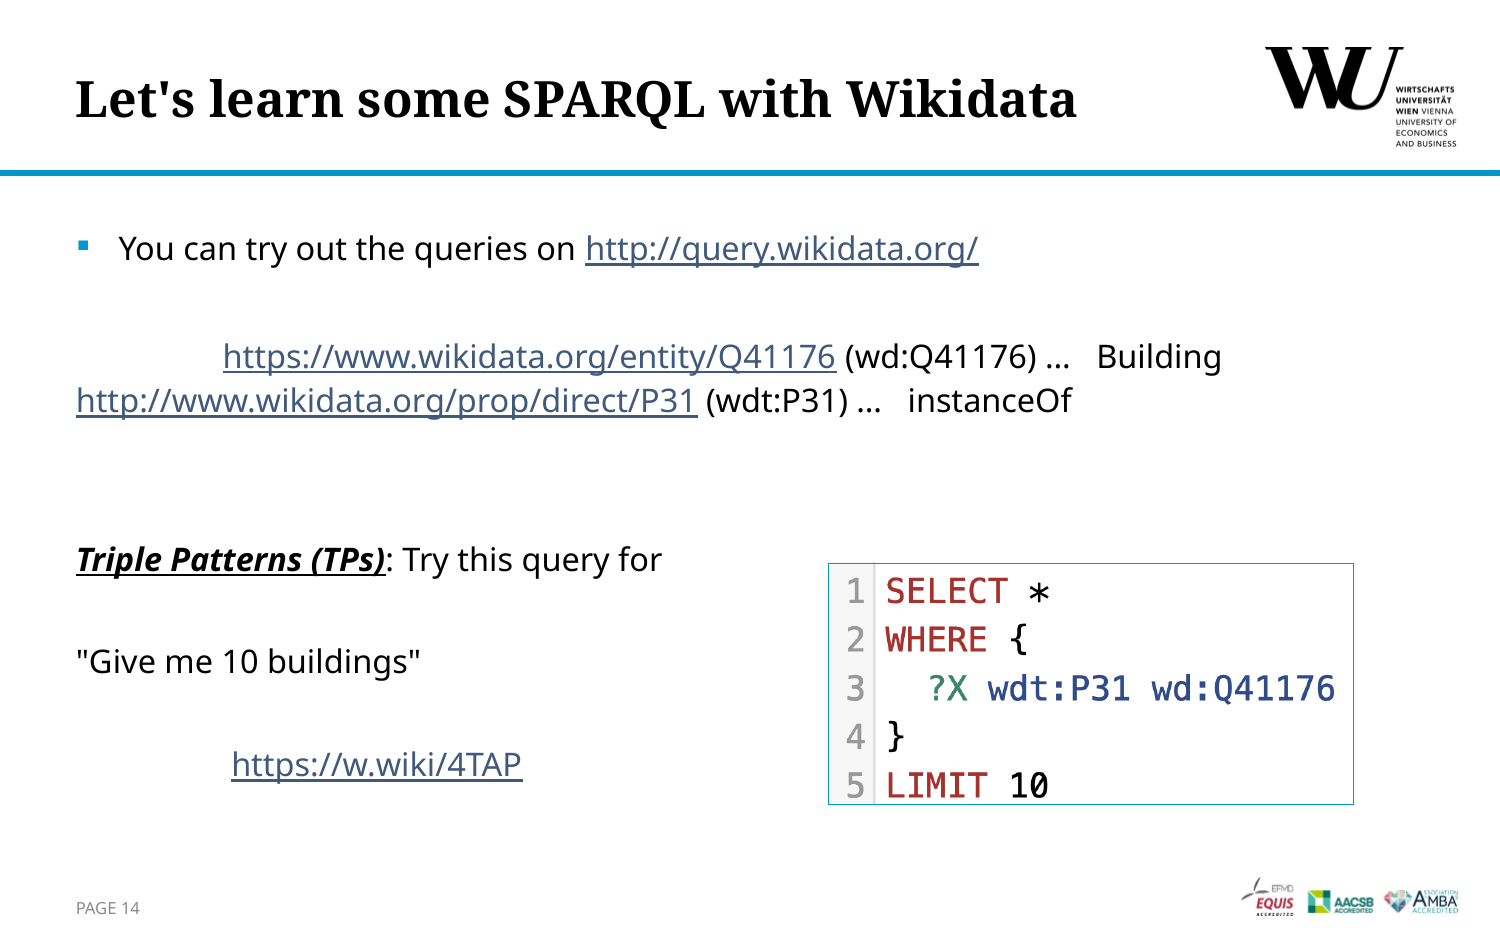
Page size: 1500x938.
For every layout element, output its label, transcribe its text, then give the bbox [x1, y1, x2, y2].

picture [830, 565, 1352, 803]
title Let's learn some SPARQL with Wikidata [75, 22, 1198, 172]
list You can try out the queries on http://query.wikidata.org/ https://www.wikidata.org/entity/Q41176 (wd:Q41176) … Building http://www.wikidata.org/prop/direct/P31 (wdt:P31) … instanceOf Triple Patterns (TPs): Try this query for "Give me 10 buildings" https://w.wiki/4TAP [75, 220, 1432, 853]
picture [1241, 877, 1458, 916]
slide_number Page 14 [75, 887, 223, 931]
picture [1265, 47, 1457, 149]
